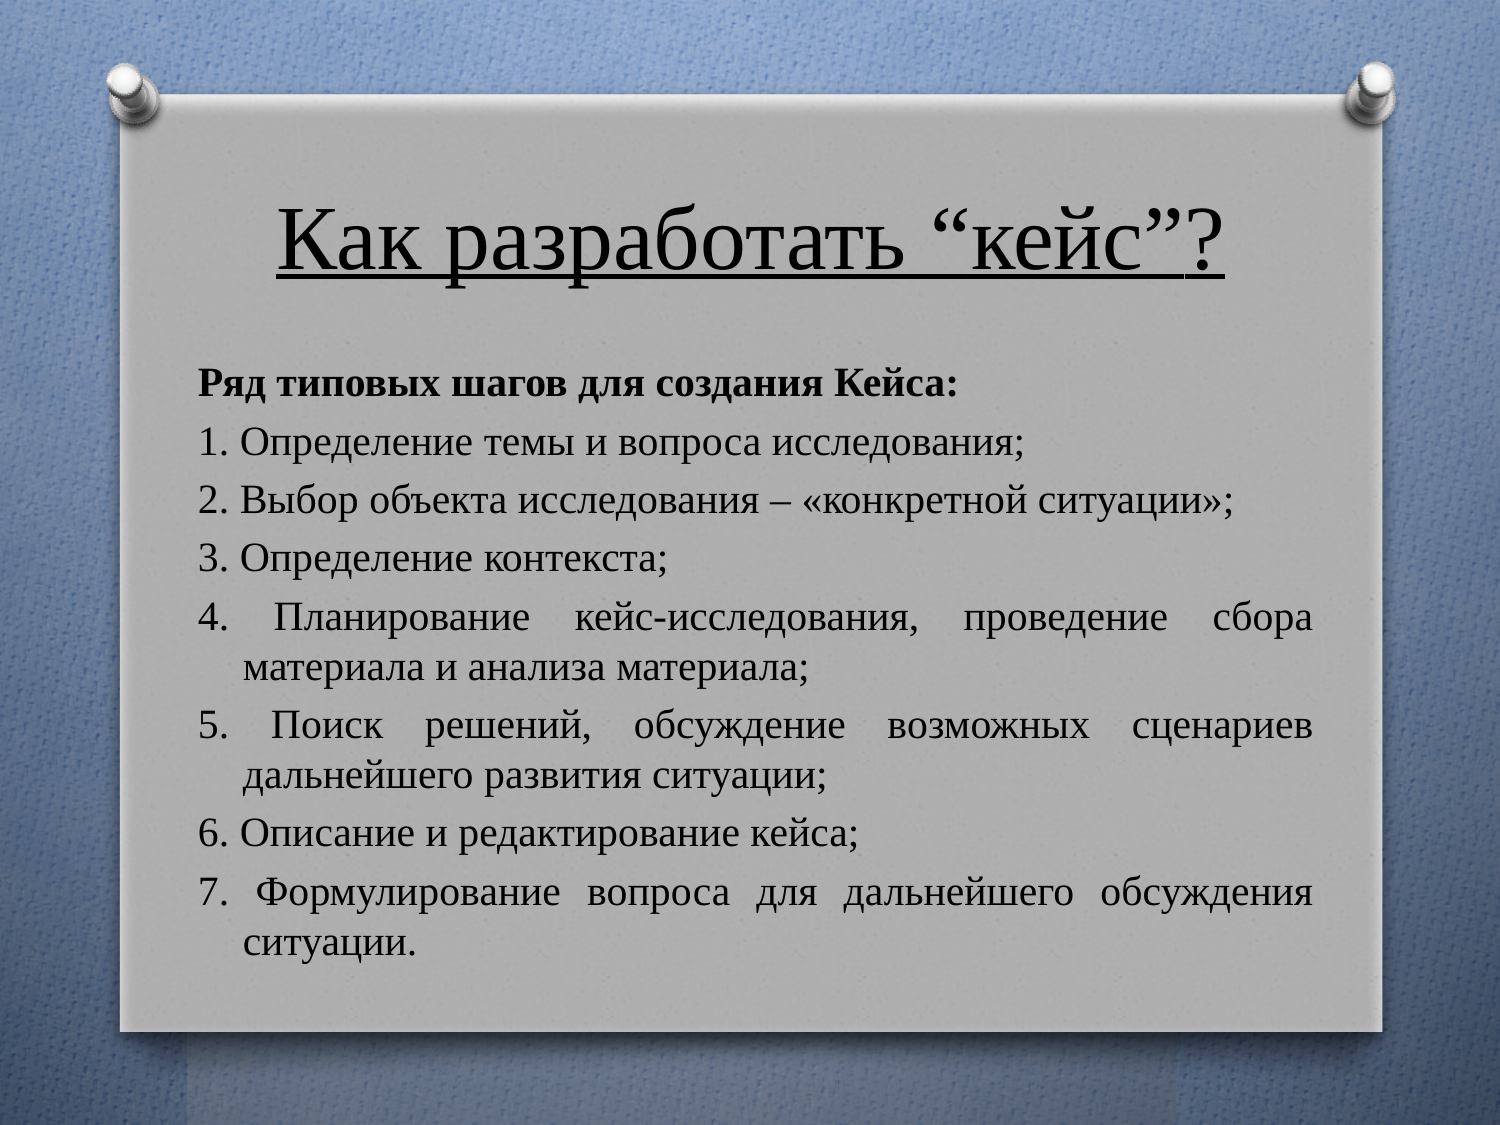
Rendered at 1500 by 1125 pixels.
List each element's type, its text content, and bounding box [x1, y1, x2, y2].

list Ряд типовых шагов для создания Кейса: 1. Определение темы и вопроса исследования; 2. Выбор объекта исследования – «конкретной ситуации»; 3. Определение контекста; 4. Планирование кейс-исследования, проведение сбора материала и анализа материала; 5. Поиск решений, обсуждение возможных сценариев дальнейшего развития ситуации; 6. Описание и редактирование кейса; 7. Формулирование вопроса для дальнейшего обсуждения ситуации. [183, 347, 1329, 988]
picture [75, 29, 198, 153]
picture [1317, 35, 1439, 156]
title Как разработать “кейс”? [179, 134, 1323, 332]
